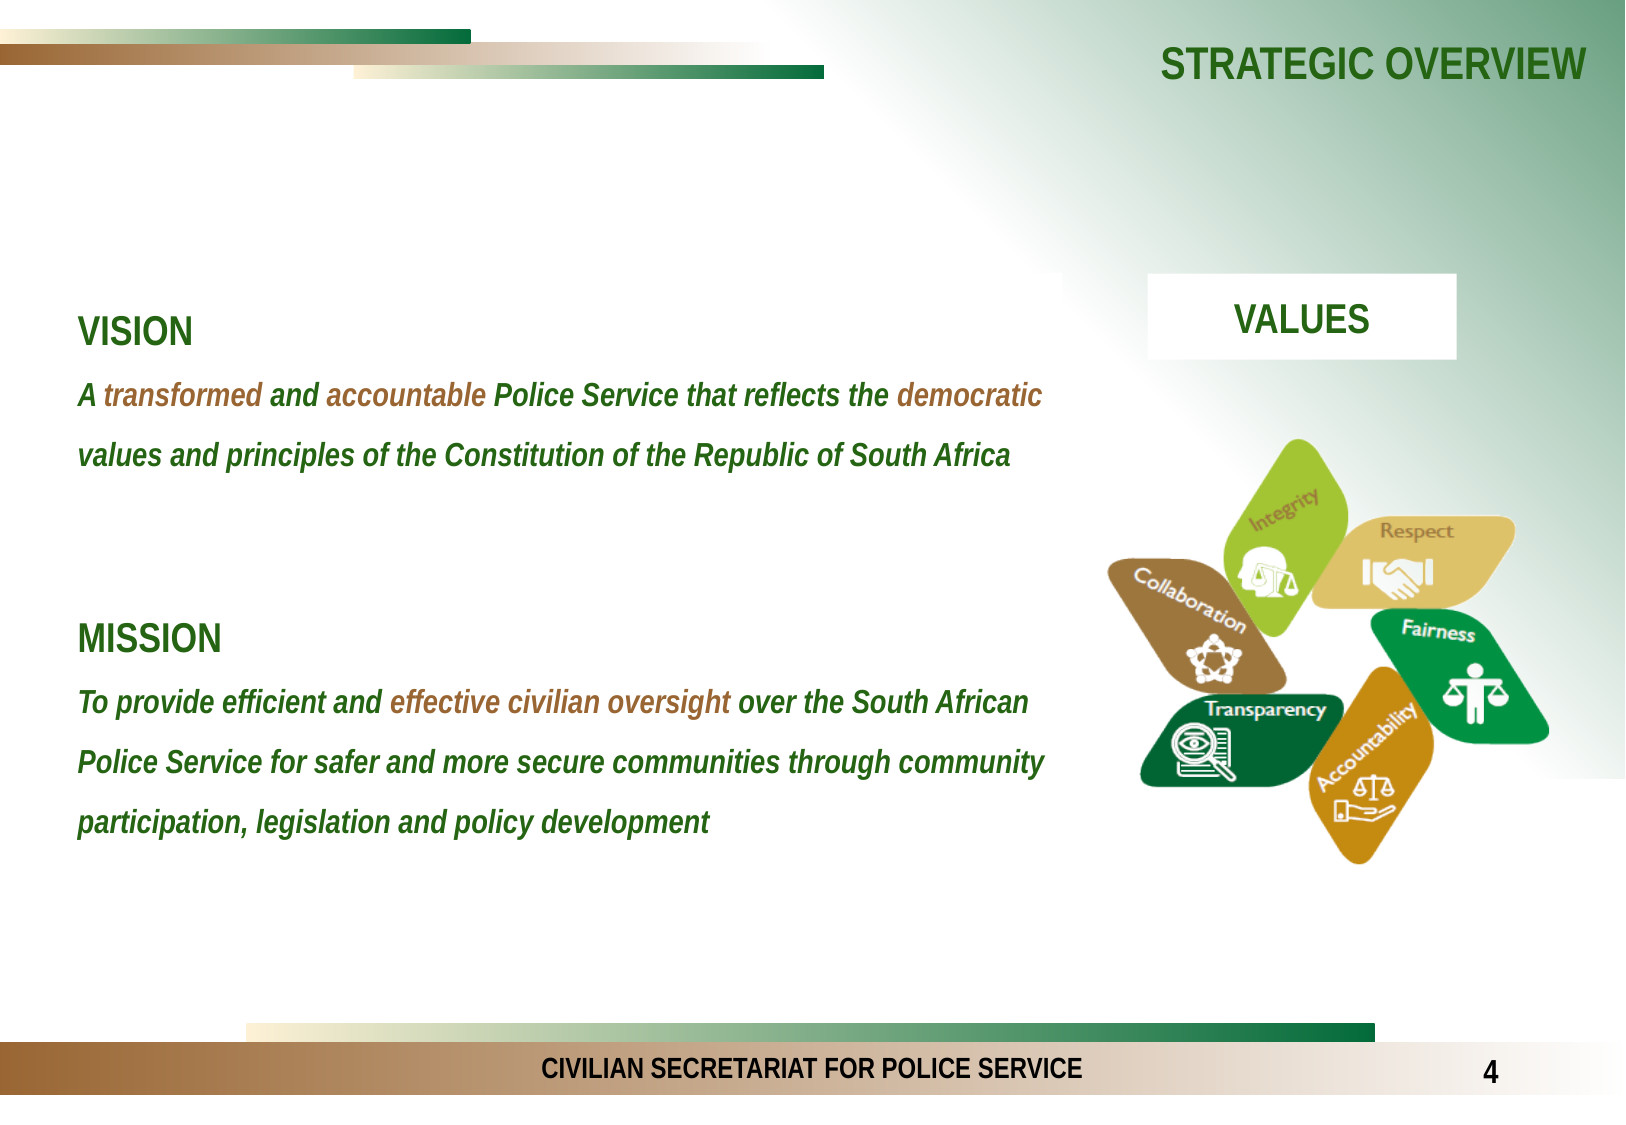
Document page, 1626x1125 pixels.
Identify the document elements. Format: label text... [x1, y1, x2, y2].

slide_number 4 [1147, 1042, 1514, 1103]
text_box STRATEGIC OVERVIEW [861, 22, 1602, 98]
picture [1097, 430, 1564, 870]
text_box VALUES [1147, 273, 1458, 361]
text_box VISION A transformed and accountable Police Service that reflects the democratic values and principles of the Constitution of the Republic of South Africa [62, 272, 1062, 479]
text_box MISSION To provide efficient and effective civilian oversight over the South African Police Service for safer and more secure communities through community participation, legislation and policy development [62, 581, 1062, 844]
